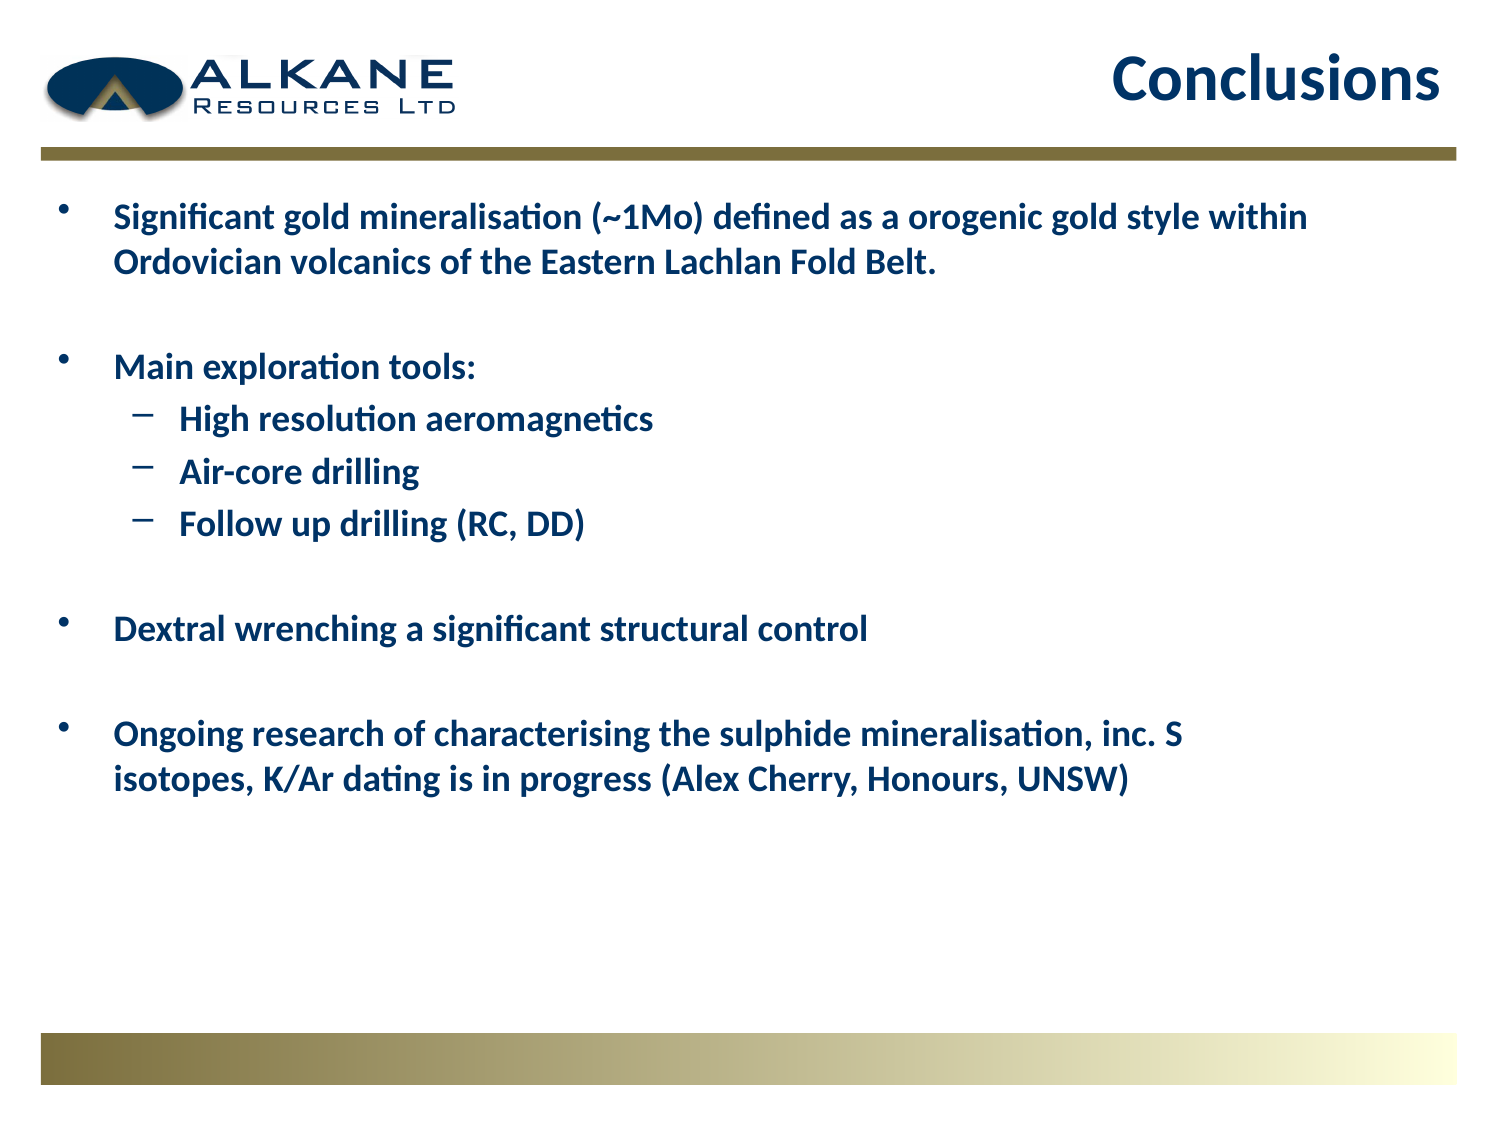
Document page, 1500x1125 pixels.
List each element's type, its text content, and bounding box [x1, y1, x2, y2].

title Conclusions [907, 26, 1457, 119]
list Significant gold mineralisation (~1Mo) defined as a orogenic gold style within Ordovician volcanics of the Eastern Lachlan Fold Belt. Main exploration tools: High resolution aeromagnetics Air-core drilling Follow up drilling (RC, DD) Dextral wrenching a significant structural control Ongoing research of characterising the sulphide mineralisation, inc. S isotopes, K/Ar dating is in progress (Alex Cherry, Honours, UNSW) [42, 183, 1337, 988]
